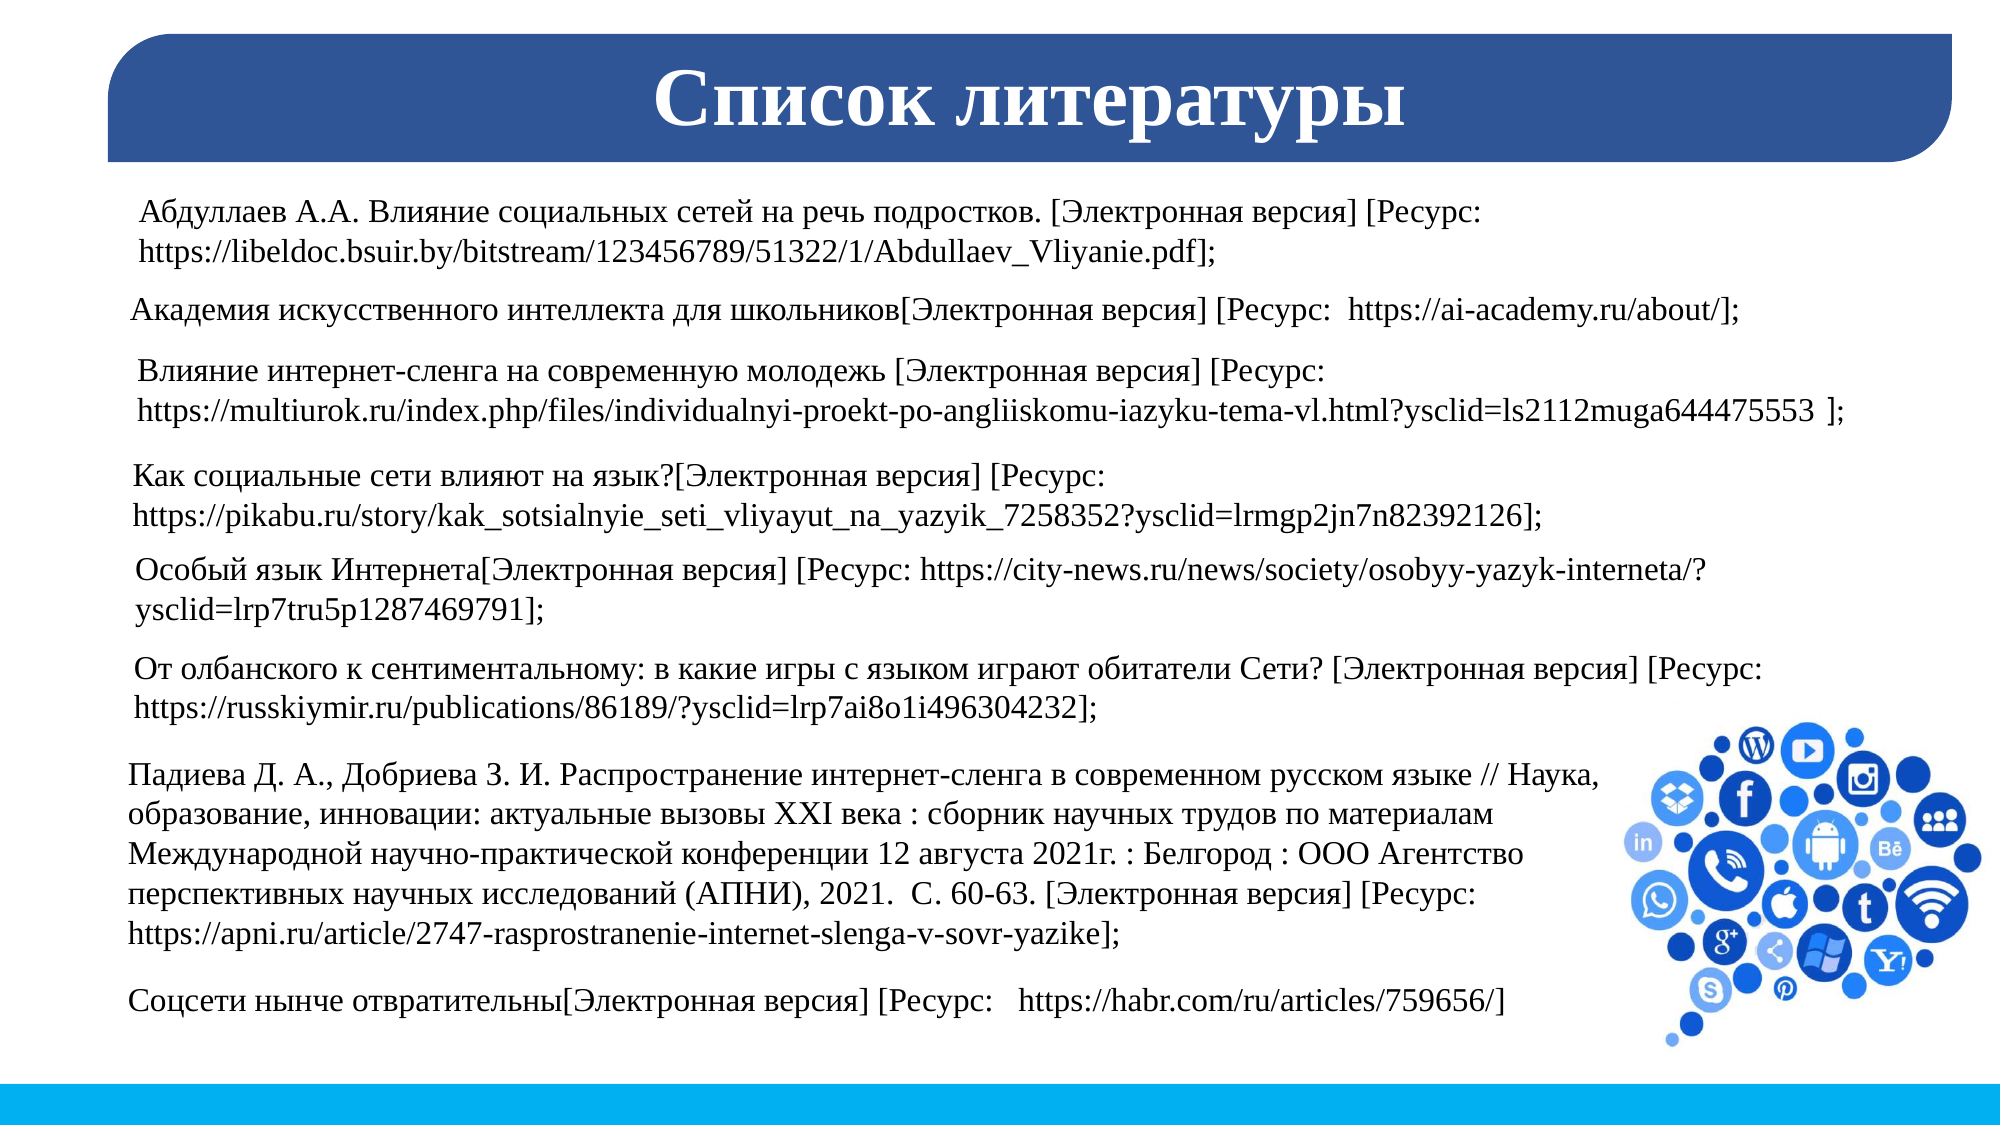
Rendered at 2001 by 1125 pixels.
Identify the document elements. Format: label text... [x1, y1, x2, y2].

text_box Особый язык Интернета[Электронная версия]⁠⁠ [Ресурс: https://city-news.ru/news/society/osobyy-yazyk-interneta/?ysclid=lrp7tru5p1287469791]; [120, 539, 1786, 638]
text_box От олбанского к сентиментальному: в какие игры с языком играют обитатели Сети? [Электронная версия]⁠⁠ [Ресурс: https://russkiymir.ru/publications/86189/?ysclid=lrp7ai8o1i496304232]; [119, 638, 1915, 733]
text_box Соцсети нынче отвратительны[Электронная версия]⁠⁠ [Ресурс: https://habr.com/ru/articles/759656/] [113, 970, 1604, 1026]
text_box Как социальные сети влияют на язык?[Электронная версия]⁠⁠ [Ресурс: https://pikabu.ru/story/kak_sotsialnyie_seti_vliyayut_na_yazyik_7258352?ysclid=lrmgp2jn7n82392126]; [117, 445, 1930, 541]
text_box Абдуллаев А.А. Влияние социальных сетей на речь подростков. [Электронная версия]⁠⁠ [Ресурс: https://libeldoc.bsuir.by/bitstream/123456789/51322/1/Abdullaev_Vliyanie.pdf]; [123, 181, 1929, 277]
picture [1604, 699, 2000, 1070]
text_box Академия искусственного интеллекта для школьников[Электронная версия]⁠⁠ [Ресурс: https://ai-academy.ru/about/]; [41, 279, 1962, 380]
text_box Список литературы [107, 33, 1952, 163]
text_box Влияние интернет-сленга на современную молодежь [Электронная версия]⁠⁠ [Ресурс: https://multiurok.ru/index.php/files/individualnyi-proekt-po-angliiskomu-iazyku-tema-vl.html?ysclid=ls2112muga644475553 ]; [122, 340, 1962, 481]
text_box Падиева Д. А., Добриева З. И. Распространение интернет-сленга в современном русском языке // Наука, образование, инновации: актуальные вызовы XXI века : сборник научных трудов по материалам Международной научно-практической конференции 12 августа 2021г. : Белгород : ООО Агентство перспективных научных исследований (АПНИ), 2021. С. 60-63. [Электронная версия]⁠⁠ [Ресурс: https://apni.ru/article/2747-rasprostranenie-internet-slenga-v-sovr-yazike]; [113, 744, 1604, 959]
text_box [0, 1083, 2000, 1125]
